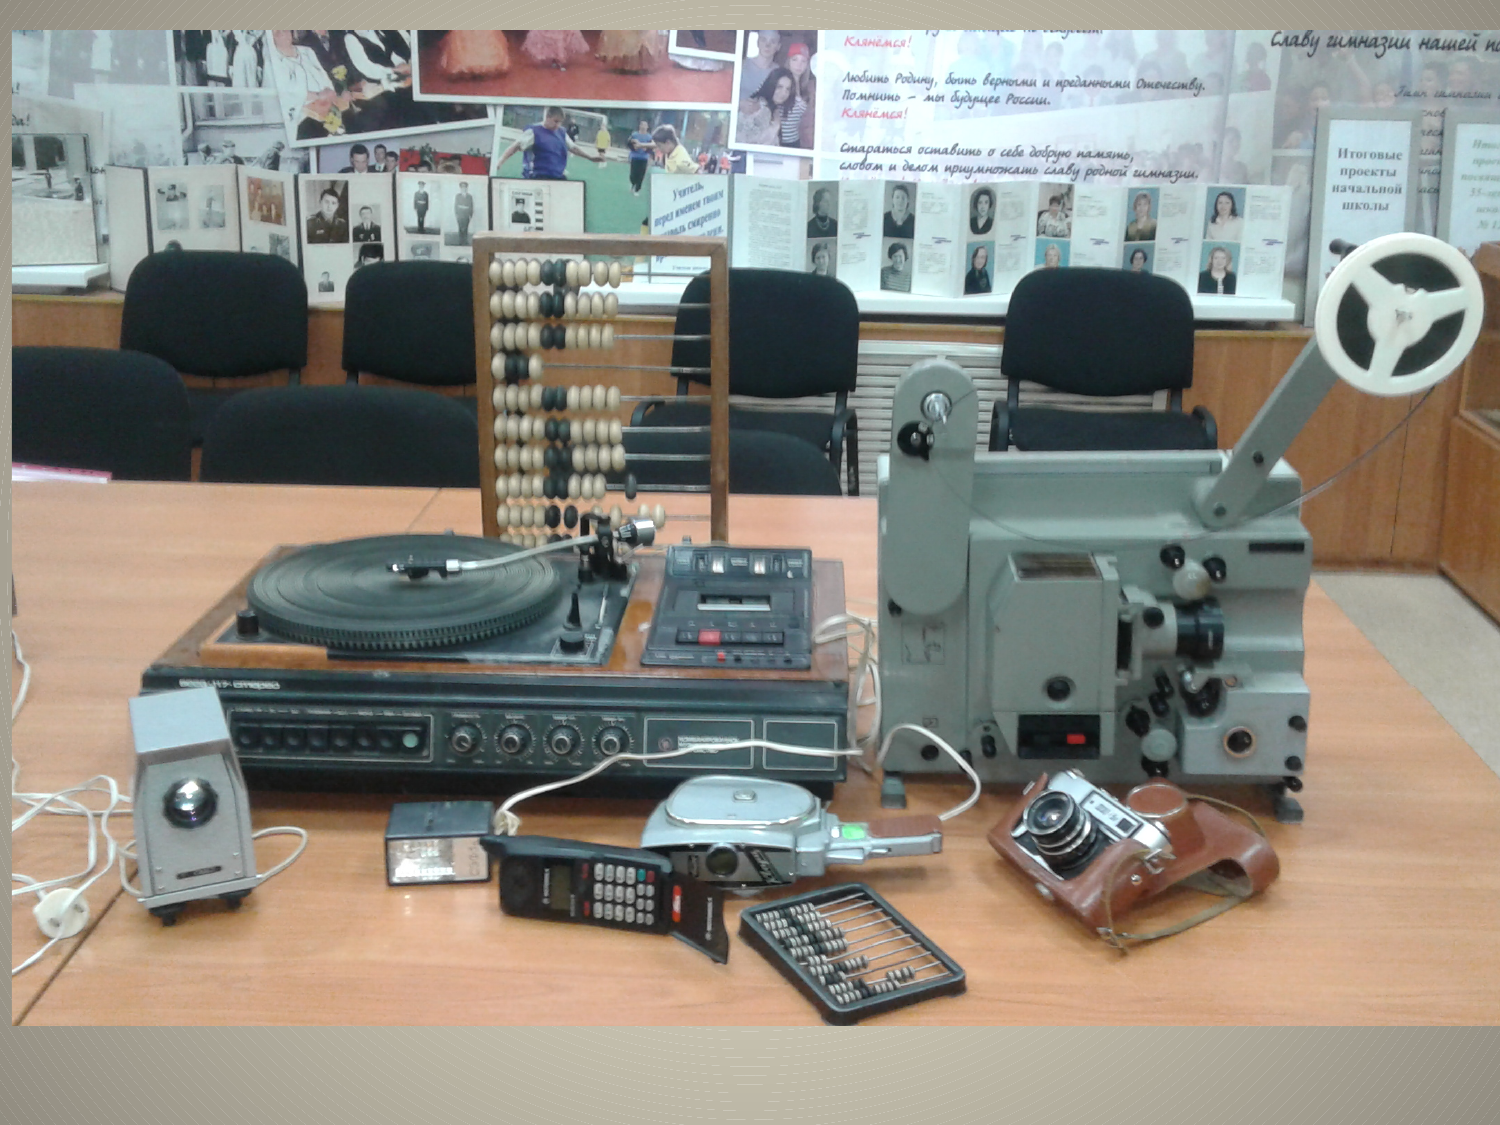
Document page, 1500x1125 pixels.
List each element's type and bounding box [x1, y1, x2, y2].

picture [11, 30, 1500, 1026]
